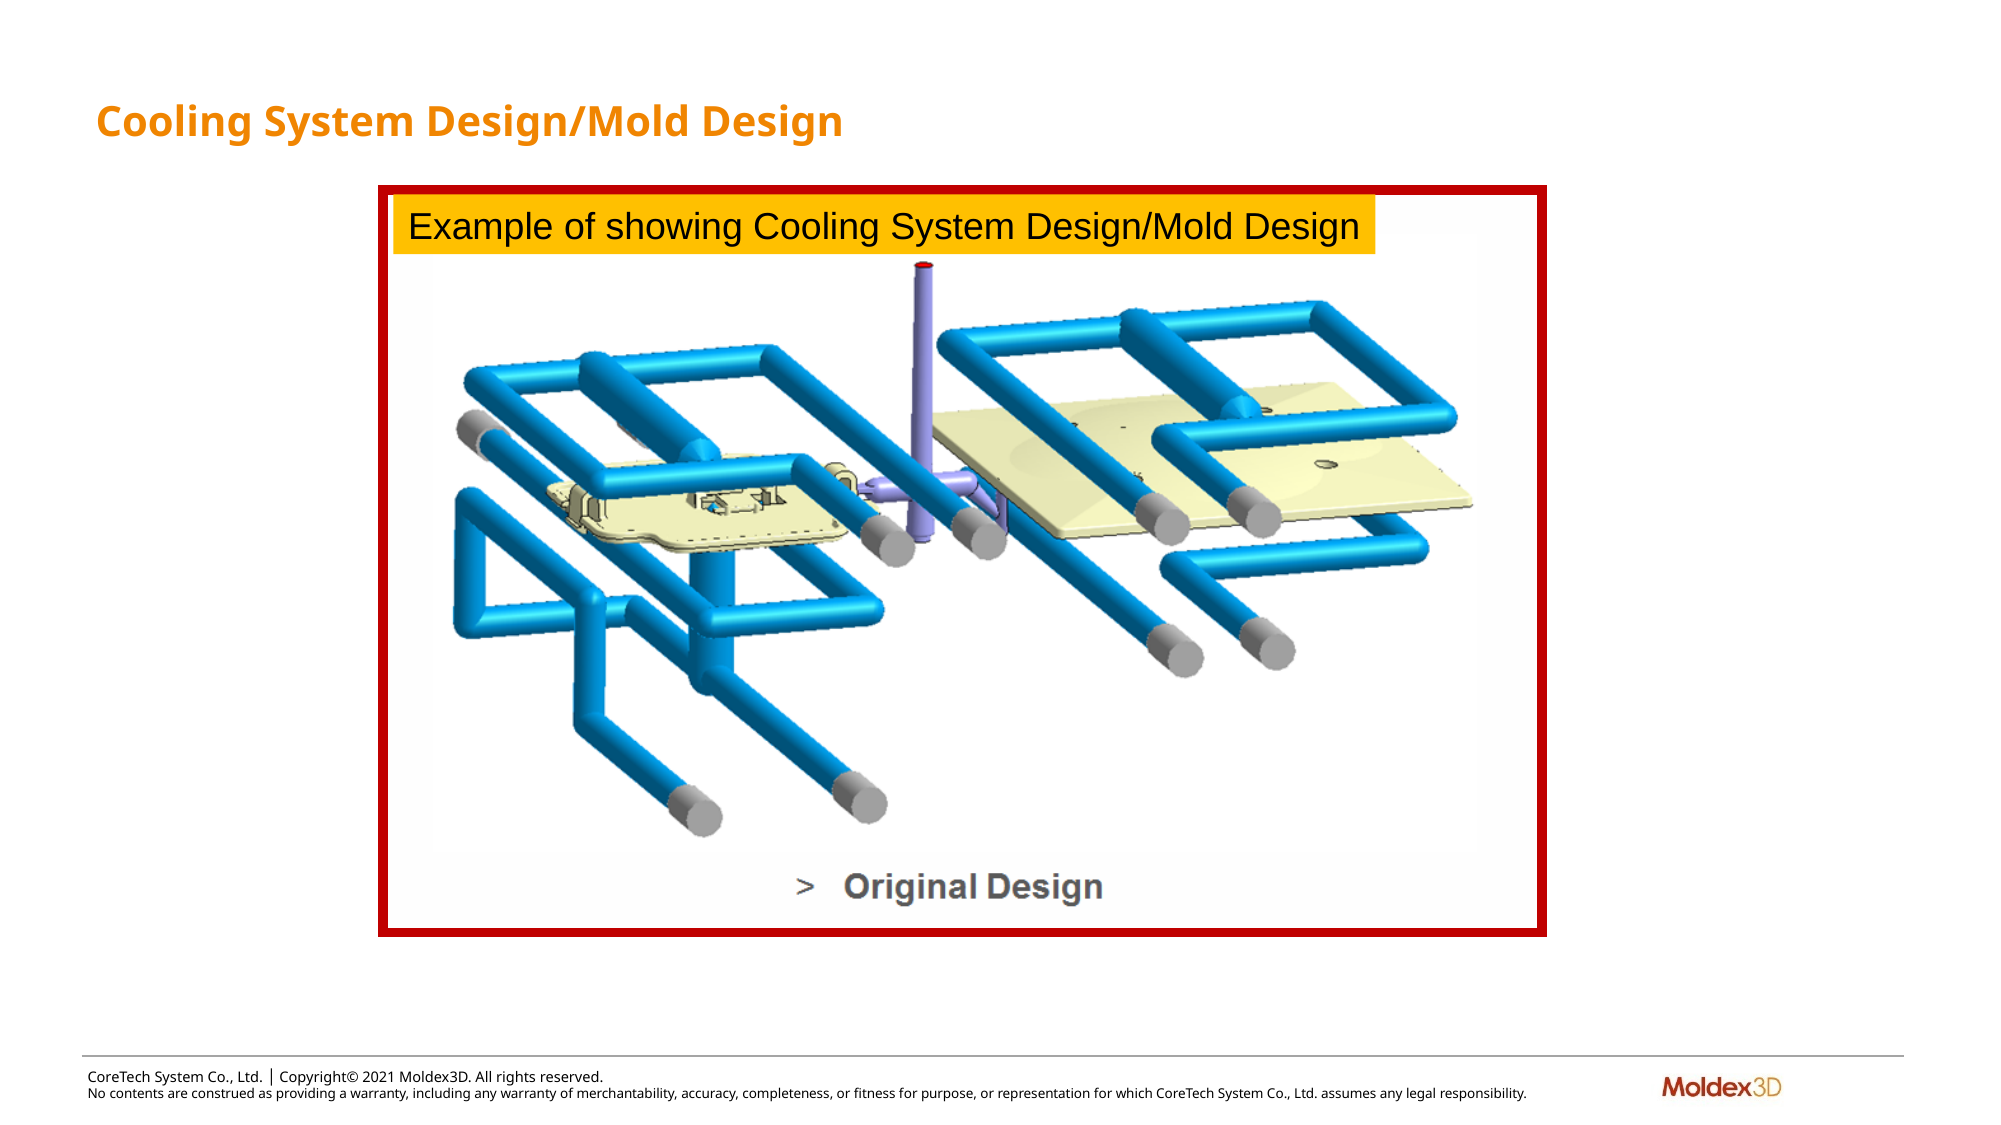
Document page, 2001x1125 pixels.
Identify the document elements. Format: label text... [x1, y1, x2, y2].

title Cooling System Design/Mold Design [84, 79, 1906, 167]
picture [1651, 1062, 1797, 1111]
picture [387, 194, 1538, 928]
